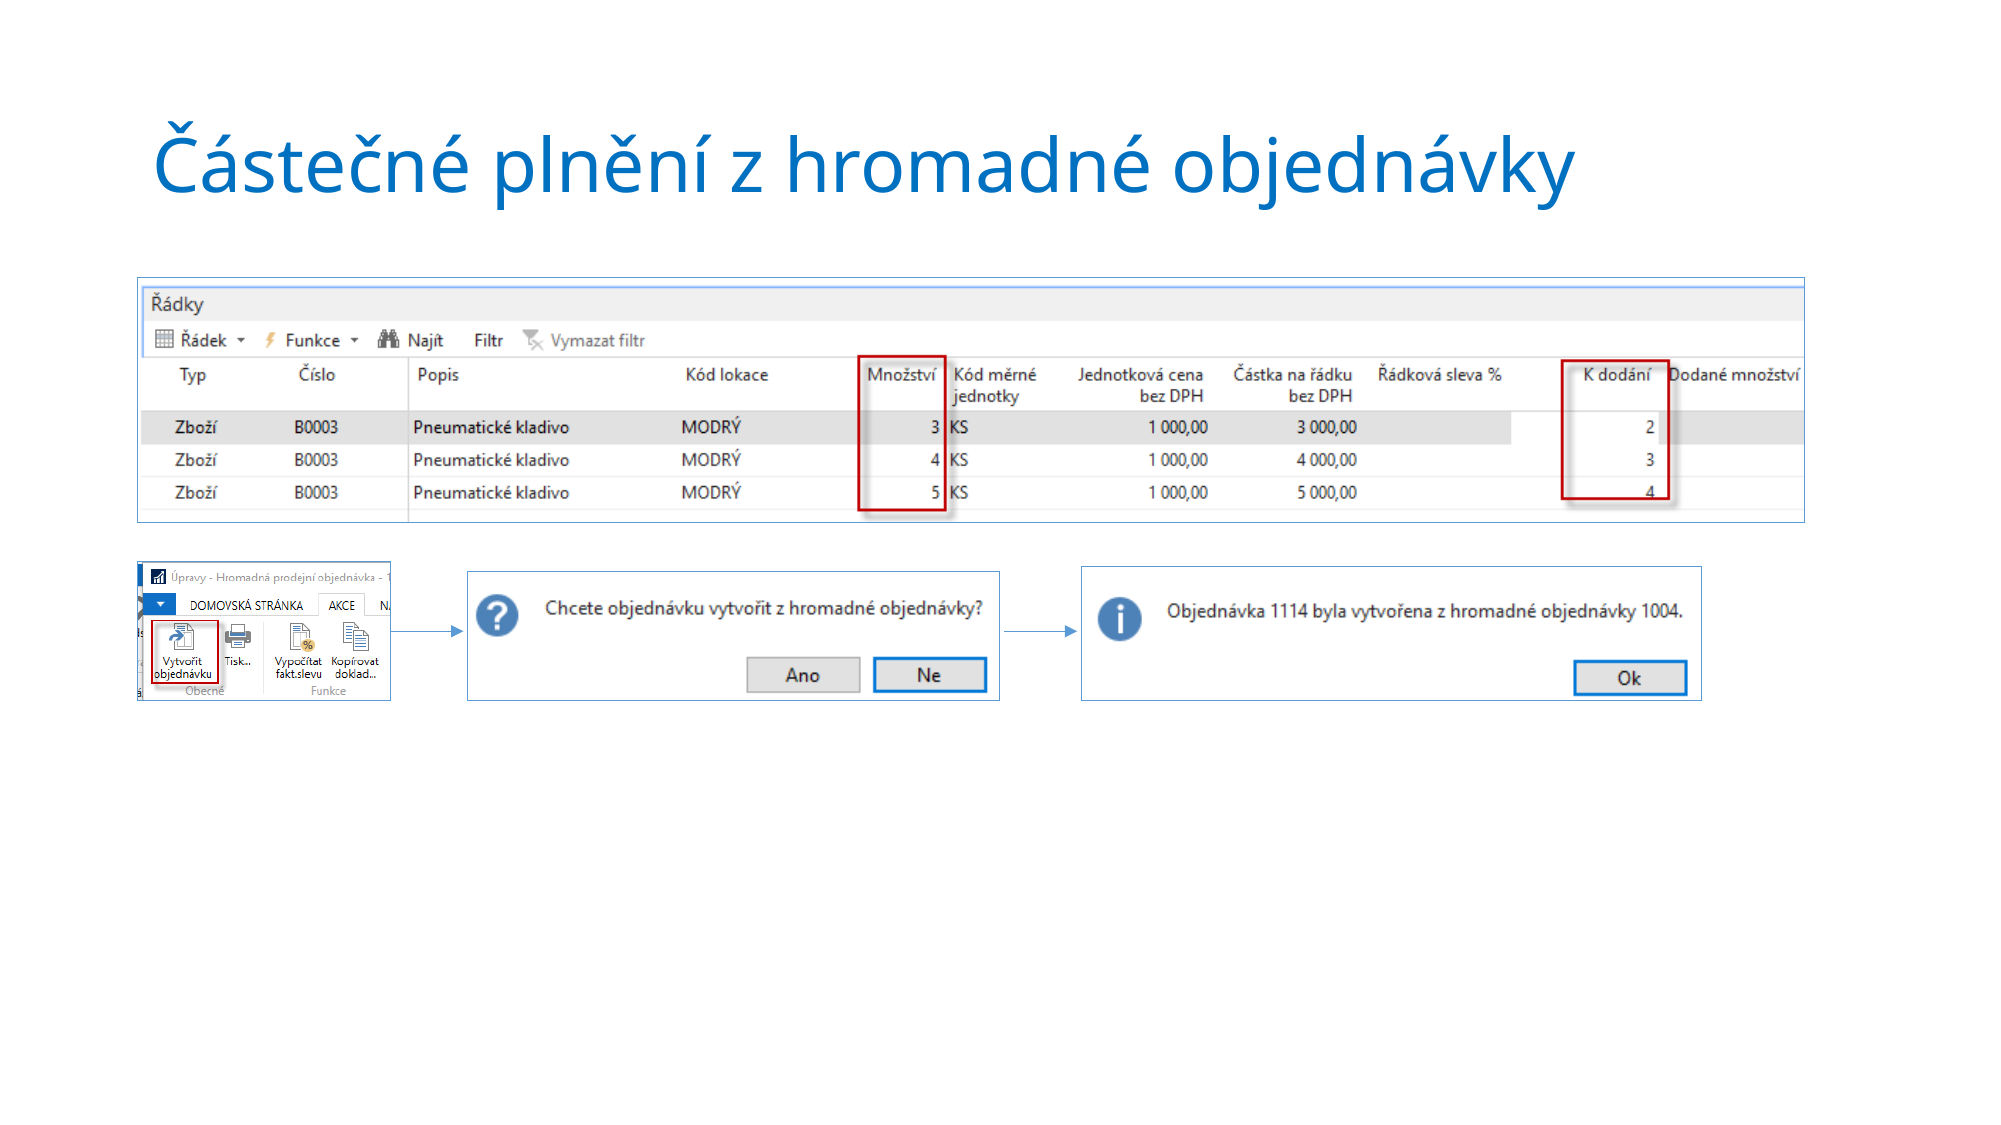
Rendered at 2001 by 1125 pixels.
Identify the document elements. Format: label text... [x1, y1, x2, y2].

picture [137, 561, 391, 701]
title Částečné plnění z hromadné objednávky [137, 59, 1863, 278]
picture [137, 277, 1805, 523]
picture [467, 570, 1000, 701]
picture [1081, 566, 1702, 701]
